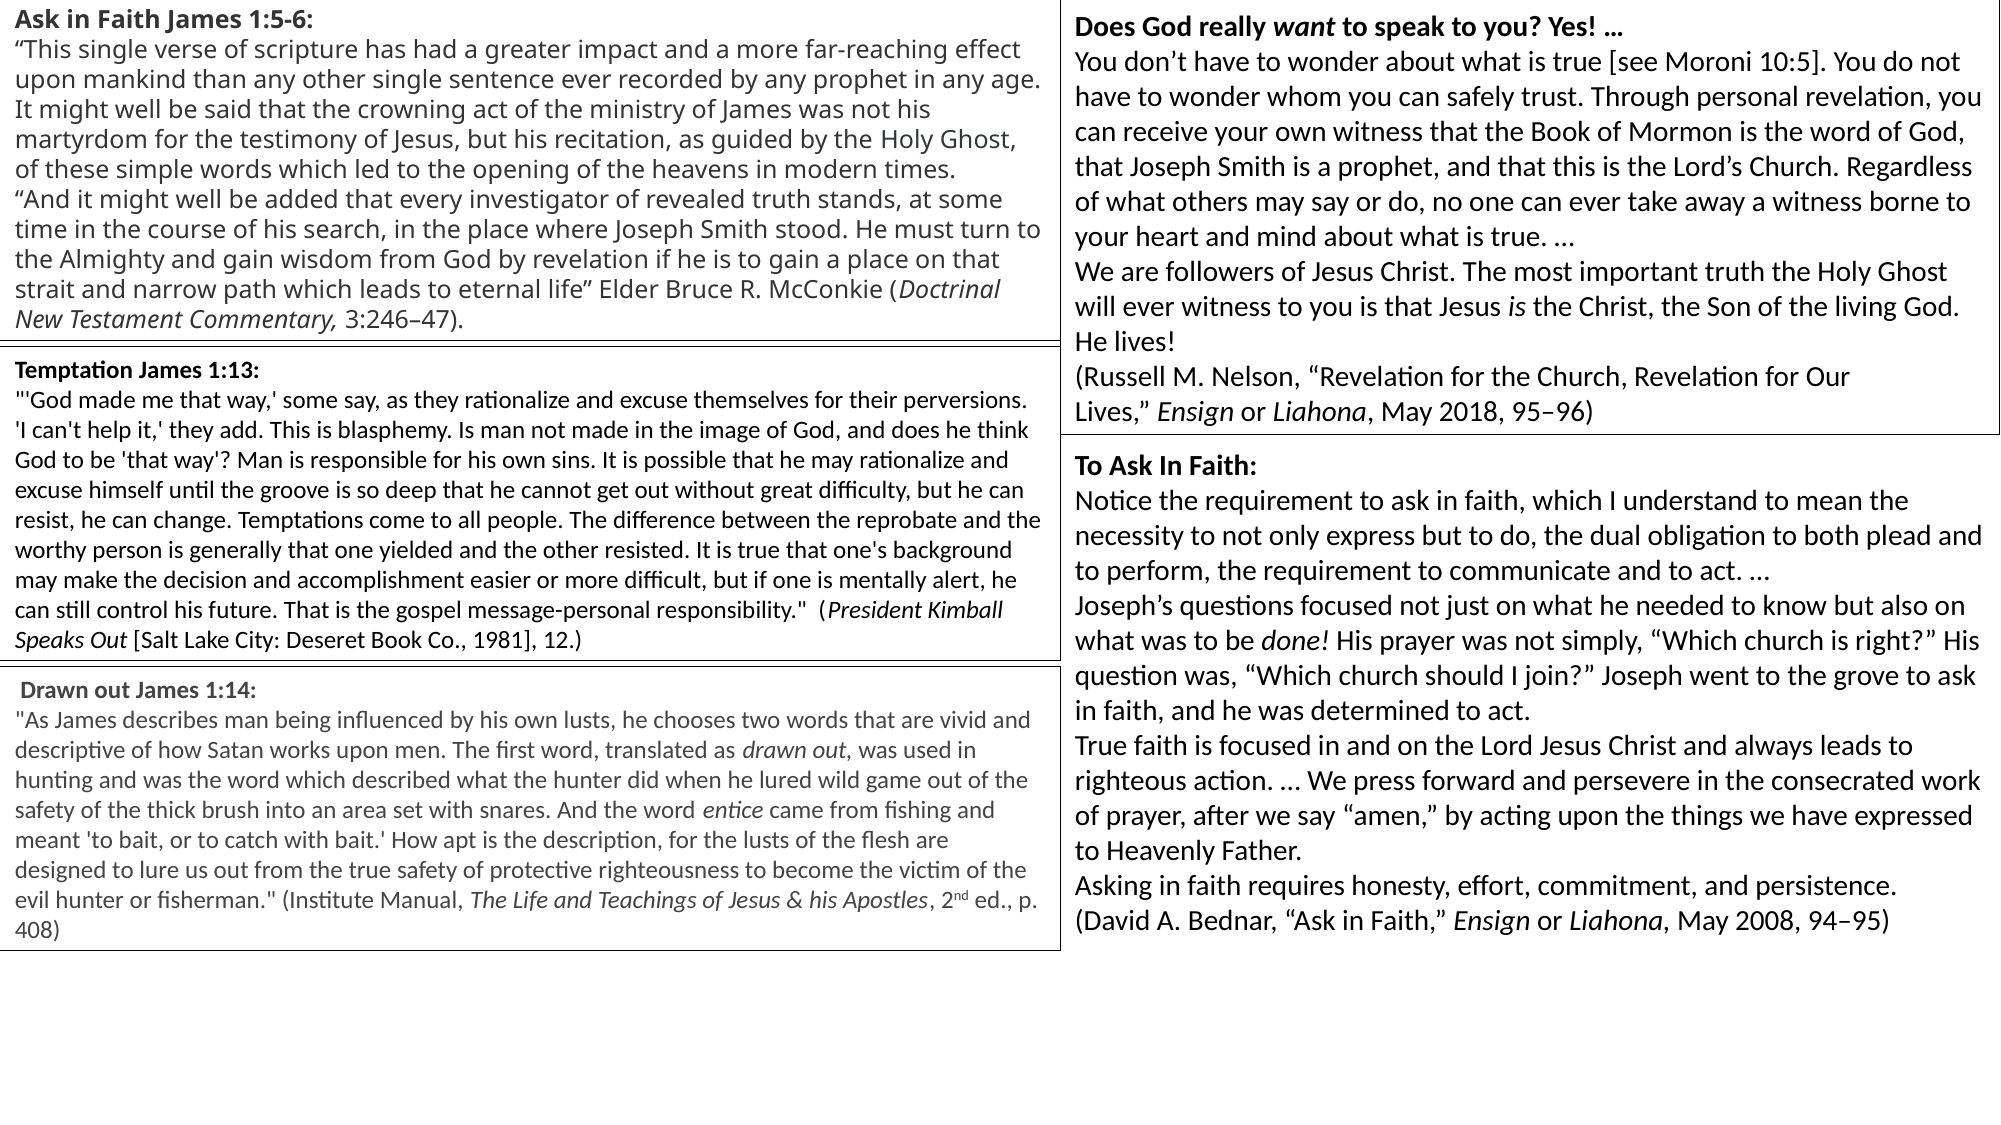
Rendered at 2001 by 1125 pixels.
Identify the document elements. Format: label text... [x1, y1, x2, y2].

text_box Ask in Faith James 1:5-6: “This single verse of scripture has had a greater impact and a more far-reaching effect upon mankind than any other single sentence ever recorded by any prophet in any age. It might well be said that the crowning act of the ministry of James was not his martyrdom for the testimony of Jesus, but his recitation, as guided by the Holy Ghost, of these simple words which led to the opening of the heavens in modern times. “And it might well be added that every investigator of revealed truth stands, at some time in the course of his search, in the place where Joseph Smith stood. He must turn to the Almighty and gain wisdom from God by revelation if he is to gain a place on that strait and narrow path which leads to eternal life” Elder Bruce R. McConkie (Doctrinal New Testament Commentary, 3:246–47). [0, 0, 1060, 341]
text_box Temptation James 1:13: "'God made me that way,' some say, as they rationalize and excuse themselves for their perversions. 'I can't help it,' they add. This is blasphemy. Is man not made in the image of God, and does he think God to be 'that way'? Man is responsible for his own sins. It is possible that he may rationalize and excuse himself until the groove is so deep that he cannot get out without great difficulty, but he can resist, he can change. Temptations come to all people. The difference between the reprobate and the worthy person is generally that one yielded and the other resisted. It is true that one's background may make the decision and accomplishment easier or more difficult, but if one is mentally alert, he can still control his future. That is the gospel message-personal responsibility." (President Kimball Speaks Out [Salt Lake City: Deseret Book Co., 1981], 12.) [0, 346, 1061, 661]
text_box To Ask In Faith: Notice the requirement to ask in faith, which I understand to mean the necessity to not only express but to do, the dual obligation to both plead and to perform, the requirement to communicate and to act. … Joseph’s questions focused not just on what he needed to know but also on what was to be done! His prayer was not simply, “Which church is right?” His question was, “Which church should I join?” Joseph went to the grove to ask in faith, and he was determined to act. True faith is focused in and on the Lord Jesus Christ and always leads to righteous action. … We press forward and persevere in the consecrated work of prayer, after we say “amen,” by acting upon the things we have expressed to Heavenly Father. Asking in faith requires honesty, effort, commitment, and persistence. (David A. Bednar, “Ask in Faith,” Ensign or Liahona, May 2008, 94–95) [1060, 439, 2000, 944]
text_box Drawn out James 1:14: "As James describes man being influenced by his own lusts, he chooses two words that are vivid and descriptive of how Satan works upon men. The first word, translated as drawn out, was used in hunting and was the word which described what the hunter did when he lured wild game out of the safety of the thick brush into an area set with snares. And the word entice came from fishing and meant 'to bait, or to catch with bait.' How apt is the description, for the lusts of the flesh are designed to lure us out from the true safety of protective righteousness to become the victim of the evil hunter or fisherman." (Institute Manual, The Life and Teachings of Jesus & his Apostles, 2nd ed., p. 408) [0, 666, 1061, 951]
text_box Does God really want to speak to you? Yes! … You don’t have to wonder about what is true [see Moroni 10:5]. You do not have to wonder whom you can safely trust. Through personal revelation, you can receive your own witness that the Book of Mormon is the word of God, that Joseph Smith is a prophet, and that this is the Lord’s Church. Regardless of what others may say or do, no one can ever take away a witness borne to your heart and mind about what is true. … We are followers of Jesus Christ. The most important truth the Holy Ghost will ever witness to you is that Jesus is the Christ, the Son of the living God. He lives! (Russell M. Nelson, “Revelation for the Church, Revelation for Our Lives,” Ensign or Liahona, May 2018, 95–96) [1060, 0, 2000, 435]
